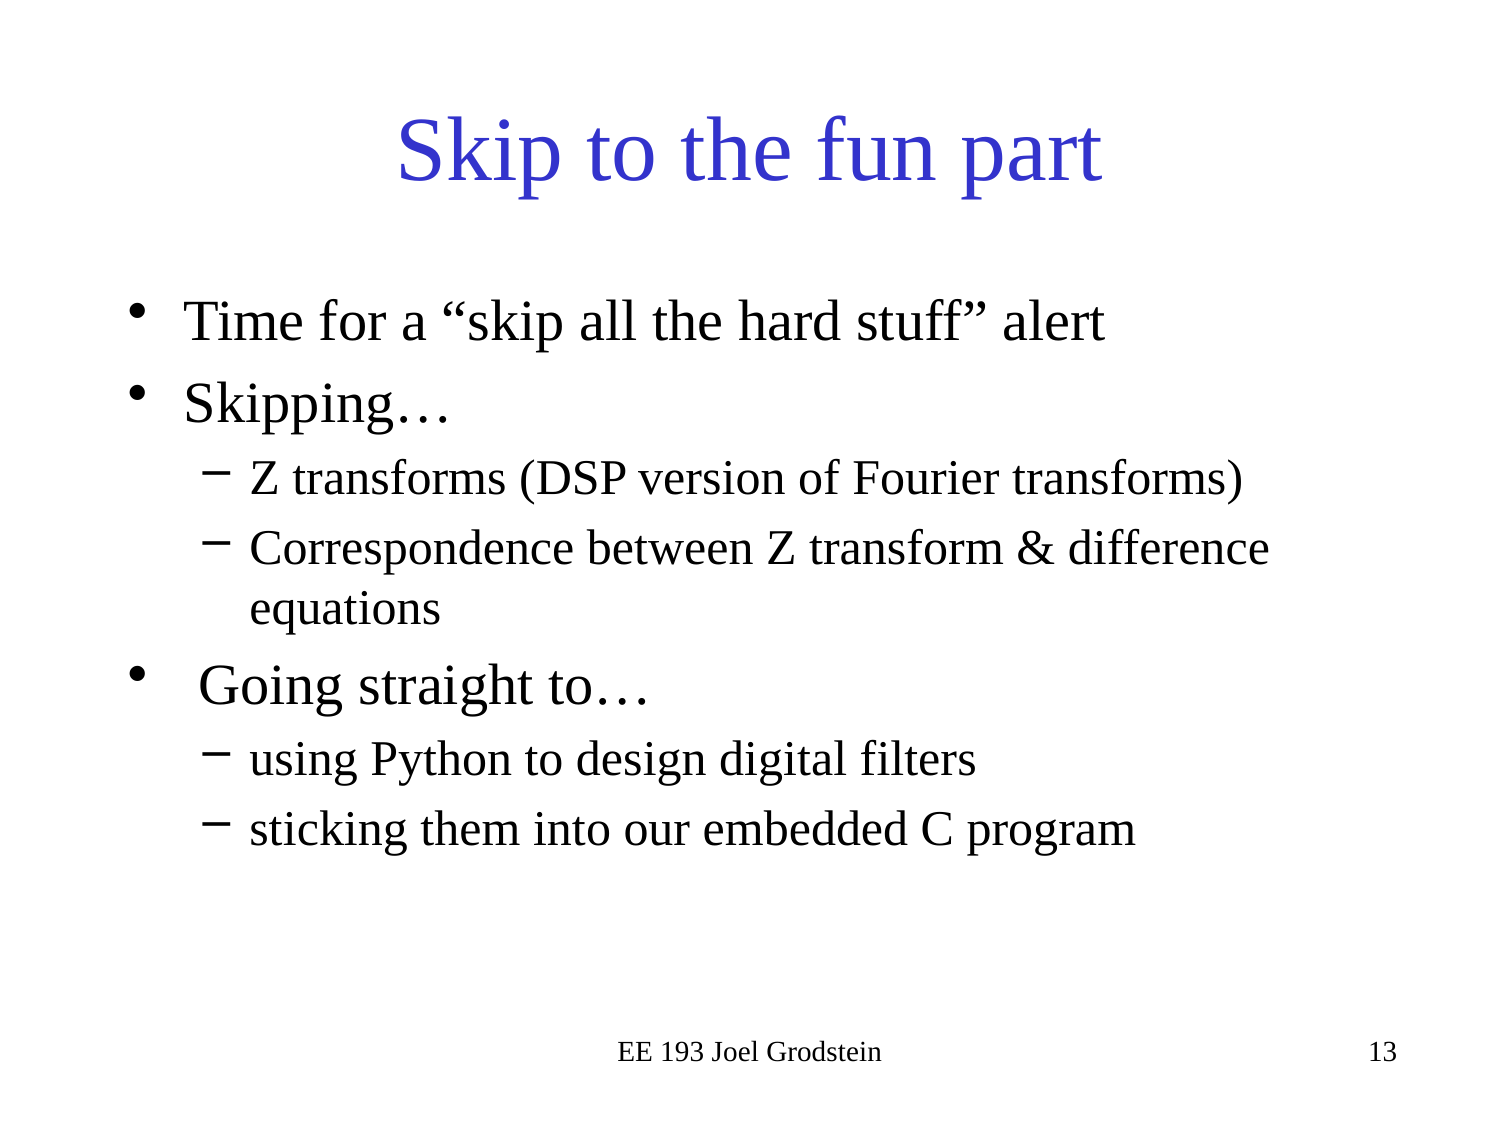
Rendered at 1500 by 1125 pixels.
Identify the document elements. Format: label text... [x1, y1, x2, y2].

title Skip to the fun part [112, 50, 1388, 238]
list Time for a “skip all the hard stuff” alert Skipping… Z transforms (DSP version of Fourier transforms) Correspondence between Z transform & difference equations Going straight to… using Python to design digital filters sticking them into our embedded C program [112, 275, 1388, 1000]
footer EE 193 Joel Grodstein [512, 1024, 988, 1101]
